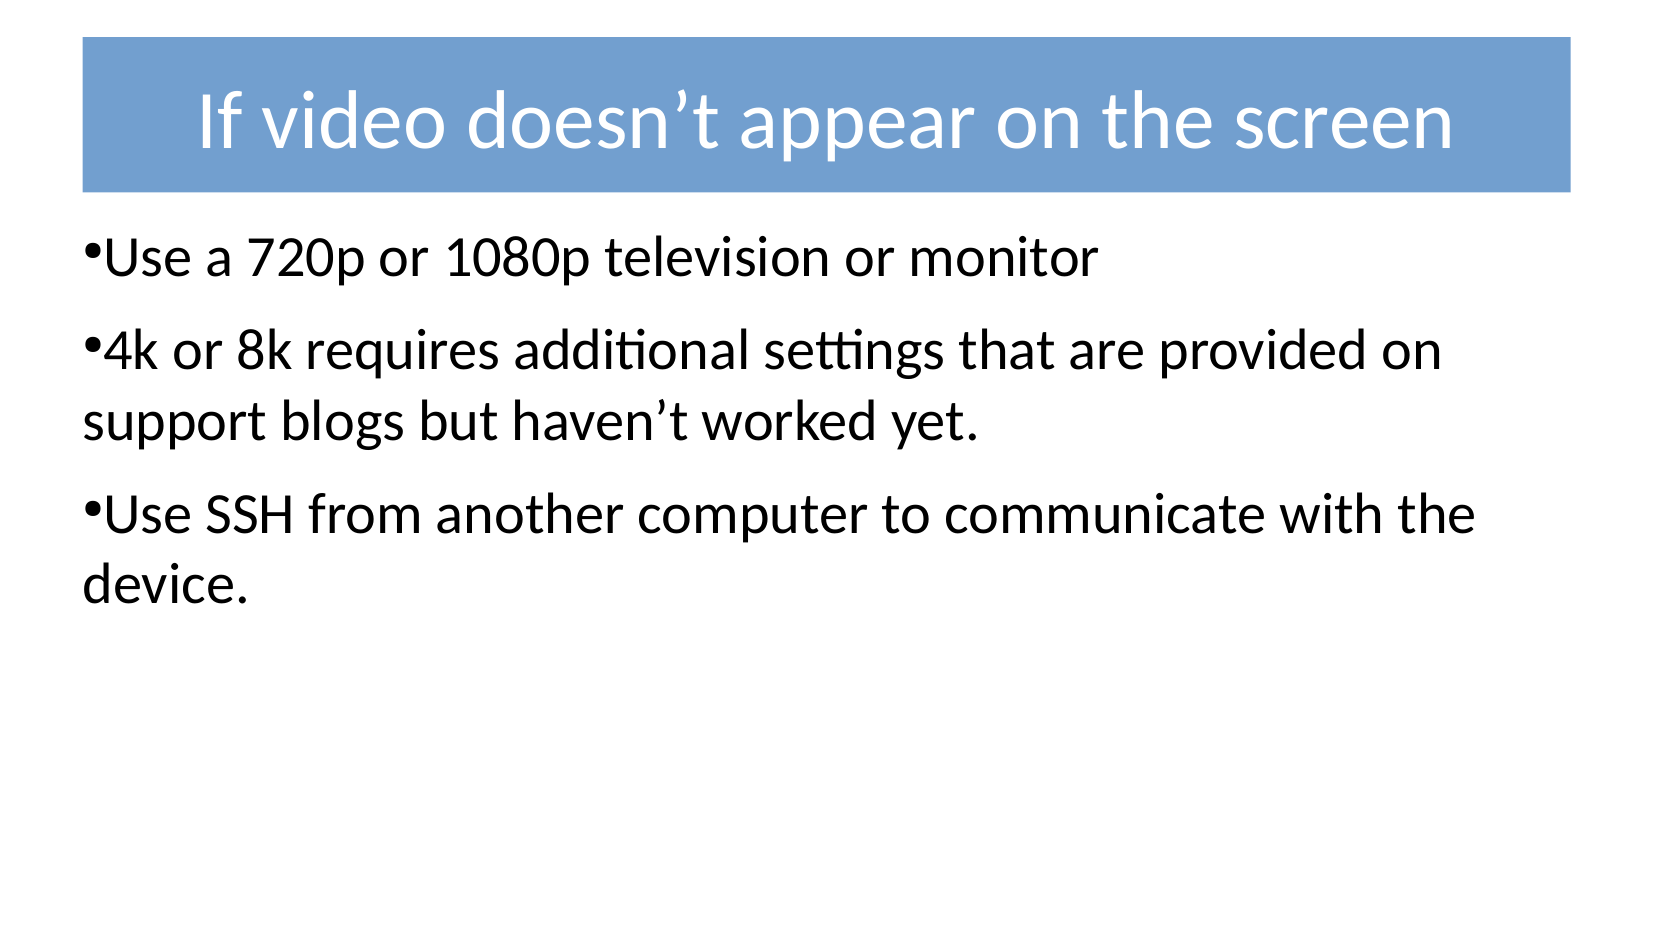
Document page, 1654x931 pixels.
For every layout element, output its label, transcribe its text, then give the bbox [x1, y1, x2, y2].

list Use a 720p or 1080p television or monitor 4k or 8k requires additional settings that are provided on support blogs but haven’t worked yet. Use SSH from another computer to communicate with the device. [82, 217, 1571, 757]
title If video doesn’t appear on the screen [82, 37, 1571, 193]
